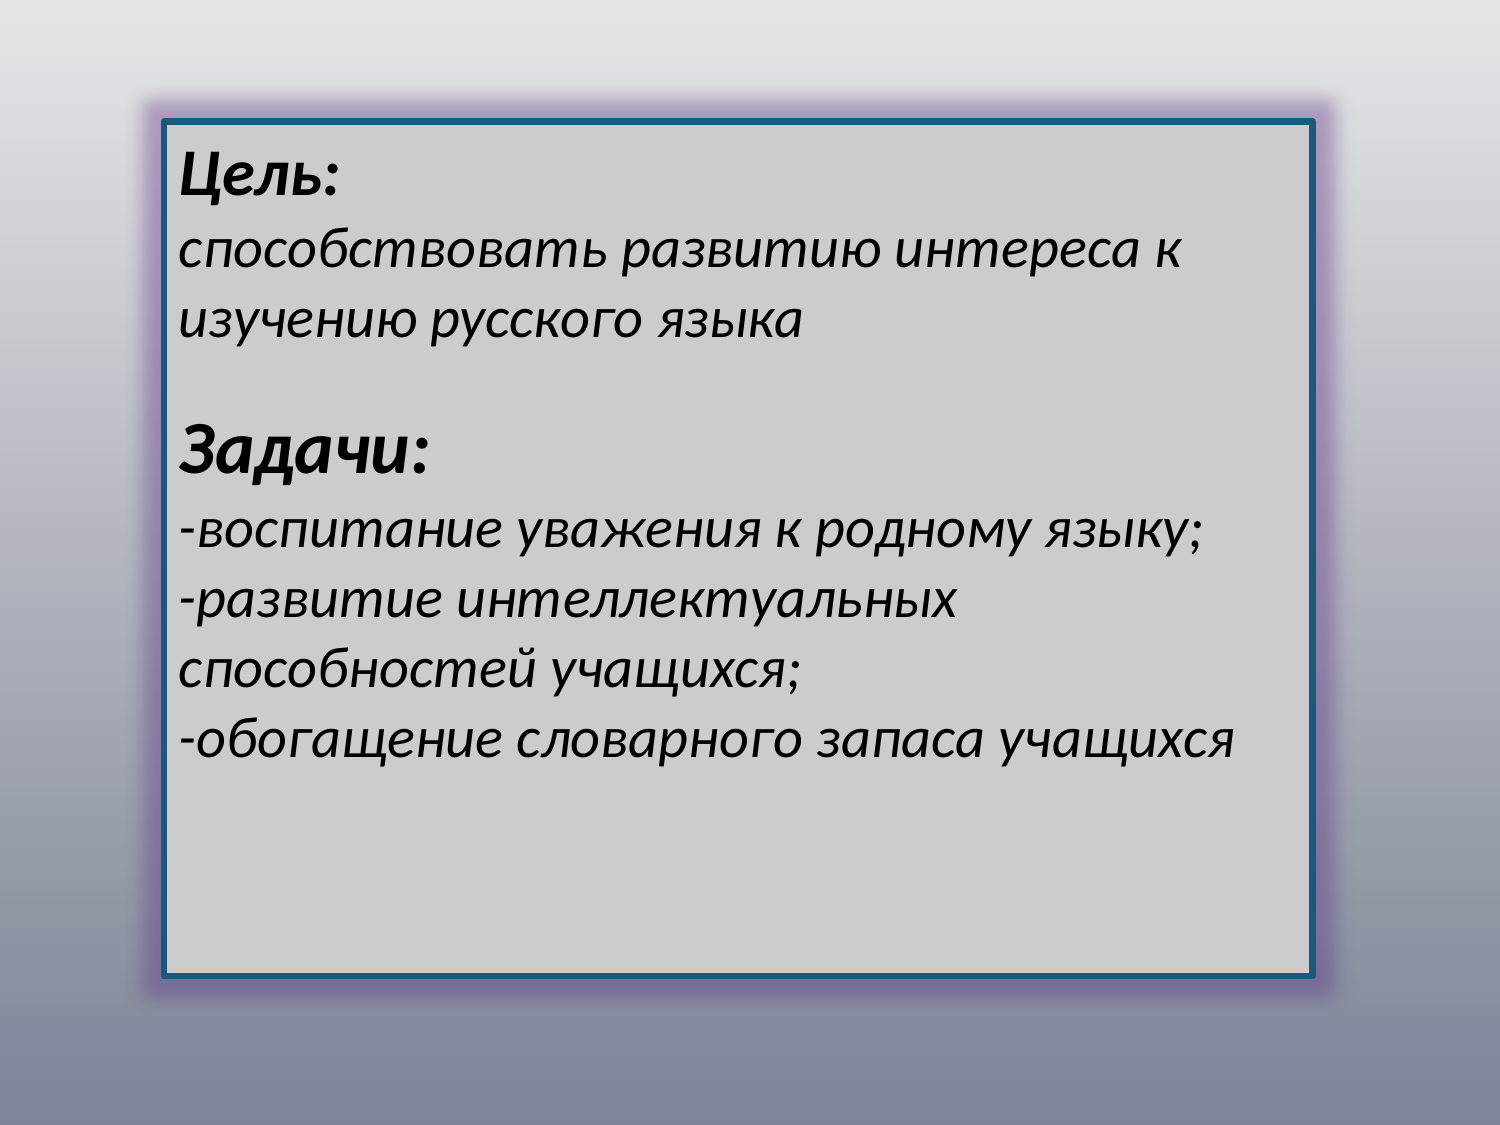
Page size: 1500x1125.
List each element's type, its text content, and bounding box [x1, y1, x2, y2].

text_box Цель: способствовать развитию интереса к изучению русского языка Задачи: -воспитание уважения к родному языку; -развитие интеллектуальных способностей учащихся; -обогащение словарного запаса учащихся [161, 118, 1316, 979]
